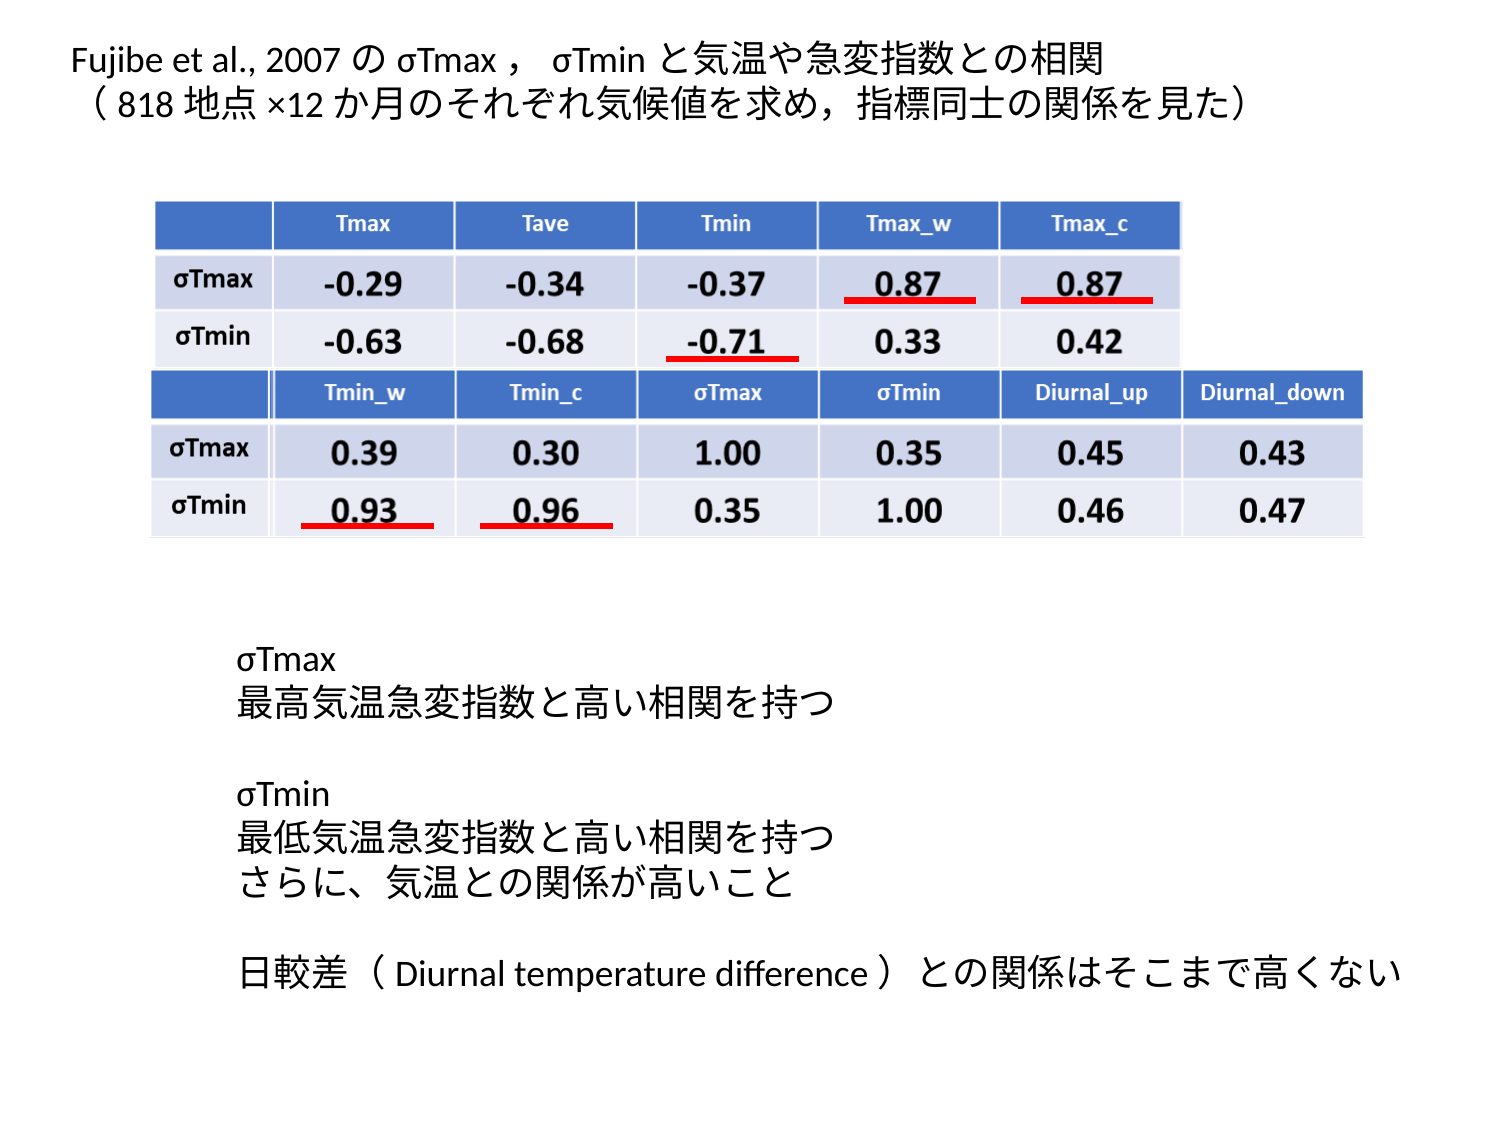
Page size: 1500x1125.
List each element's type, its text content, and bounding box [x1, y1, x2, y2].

text_box σTmax 最高気温急変指数と高い相関を持つ σTmin 最低気温急変指数と高い相関を持つ さらに、気温との関係が高いこと 日較差（Diurnal temperature difference）との関係はそこまで高くない [221, 626, 1418, 1002]
picture [149, 199, 1368, 556]
text_box Fujibe et al., 2007のσTmax，σTminと気温や急変指数との相関 （818地点×12か月のそれぞれ気候値を求め，指標同士の関係を見た） [55, 27, 1284, 133]
